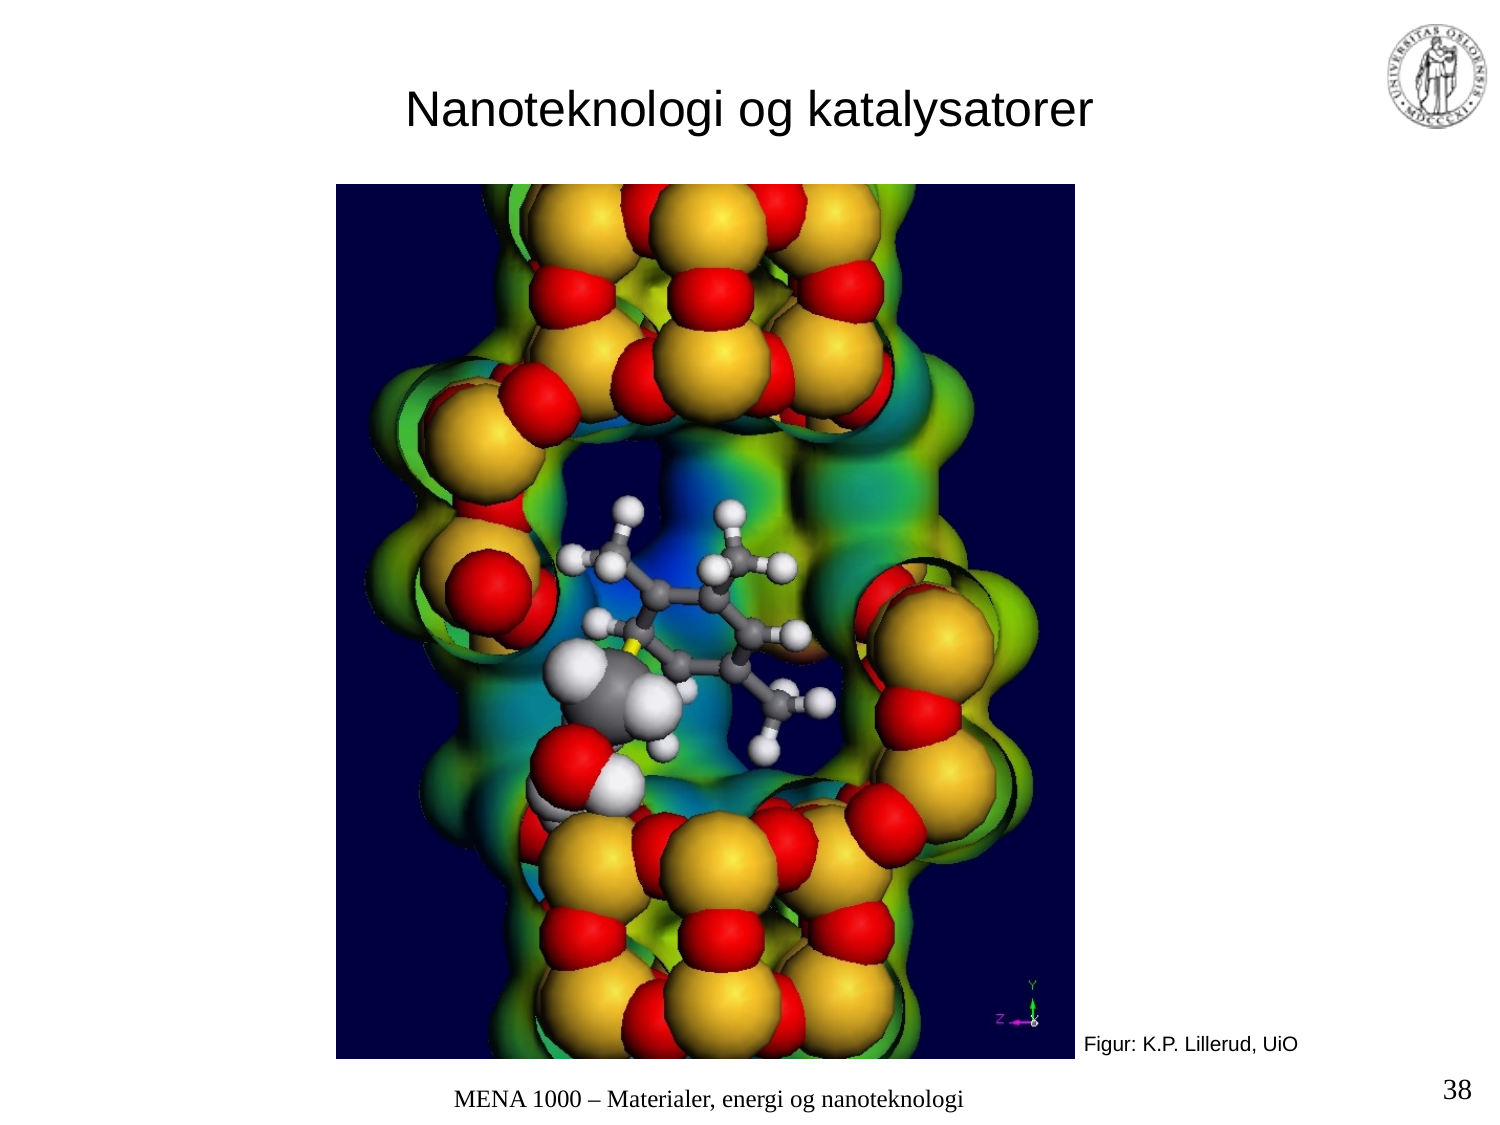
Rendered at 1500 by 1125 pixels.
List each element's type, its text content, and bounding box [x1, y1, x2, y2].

title Nanoteknologi og katalysatorer [112, 12, 1388, 201]
footer MENA 1000 – Materialer, energi og nanoteknologi [430, 1074, 988, 1125]
slide_number 38 [1349, 1062, 1488, 1113]
picture [1388, 24, 1500, 129]
picture [336, 184, 1075, 1060]
text_box Figur: K.P. Lillerud, UiO [1079, 1023, 1353, 1063]
